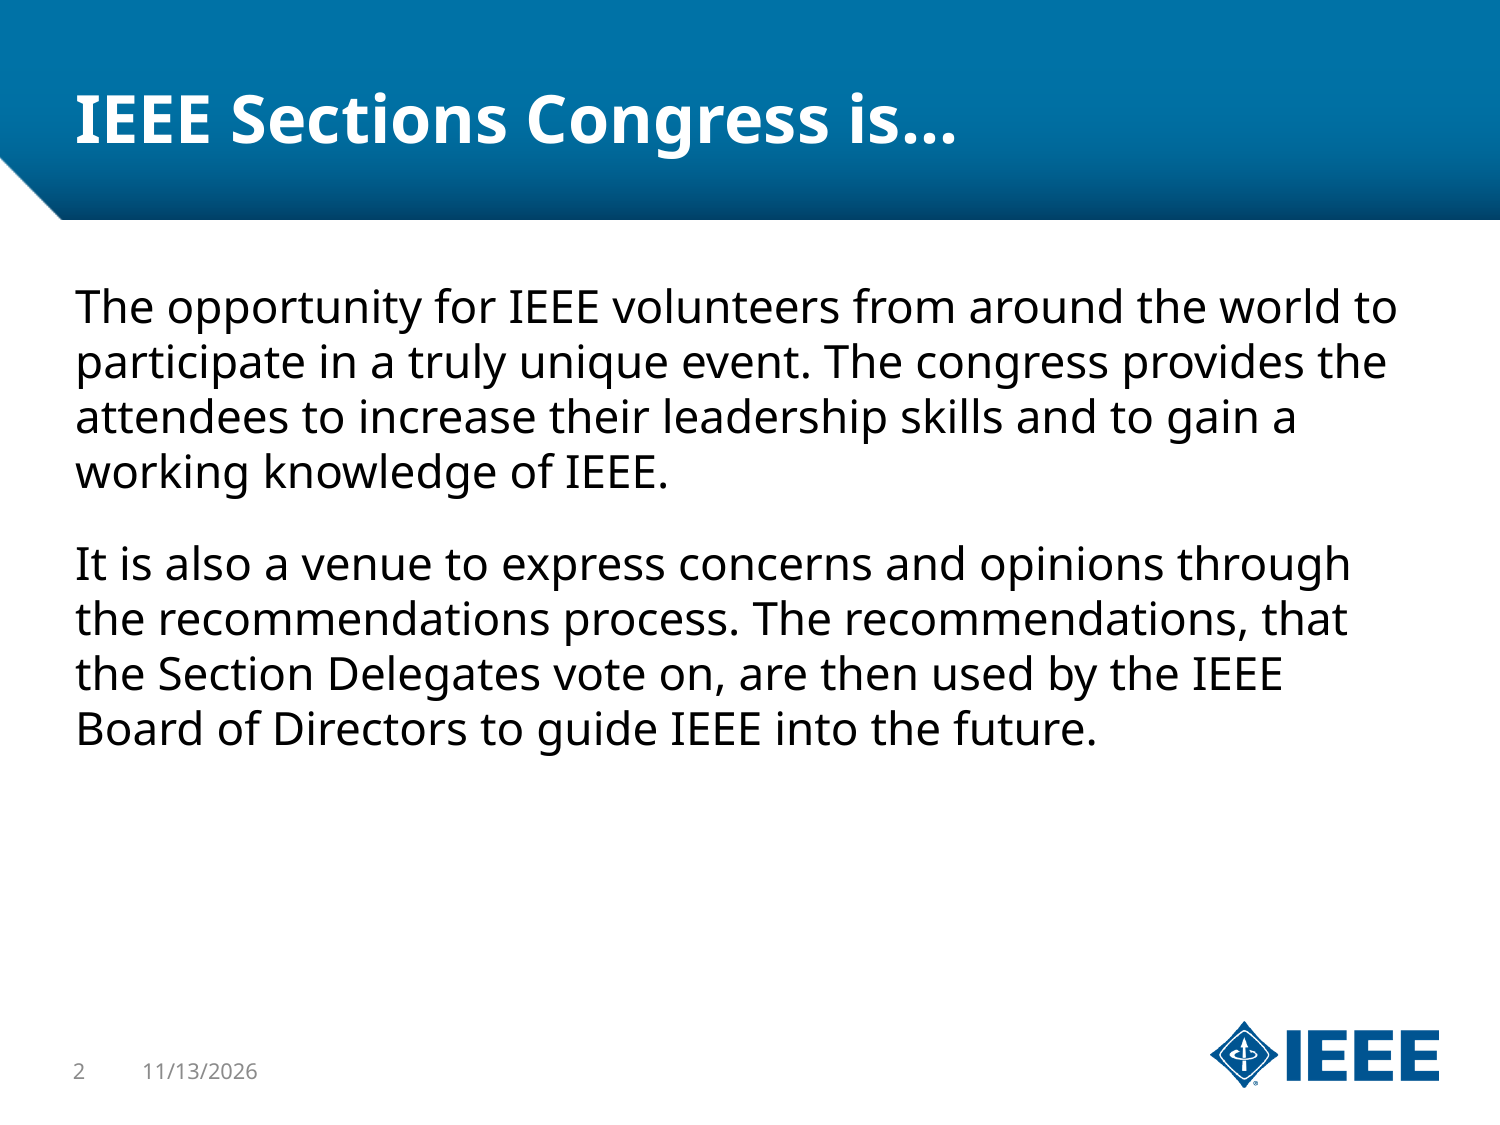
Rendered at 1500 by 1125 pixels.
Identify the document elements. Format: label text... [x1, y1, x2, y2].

title IEEE Sections Congress is… [60, 32, 1436, 202]
list The opportunity for IEEE volunteers from around the world to participate in a truly unique event. The congress provides the attendees to increase their leadership skills and to gain a working knowledge of IEEE. It is also a venue to express concerns and opinions through the recommendations process. The recommendations, that the Section Delegates vote on, are then used by the IEEE Board of Directors to guide IEEE into the future. [60, 269, 1436, 987]
picture [1210, 1021, 1439, 1088]
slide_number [142, 1042, 412, 1103]
slide_number 2 [72, 1042, 132, 1103]
